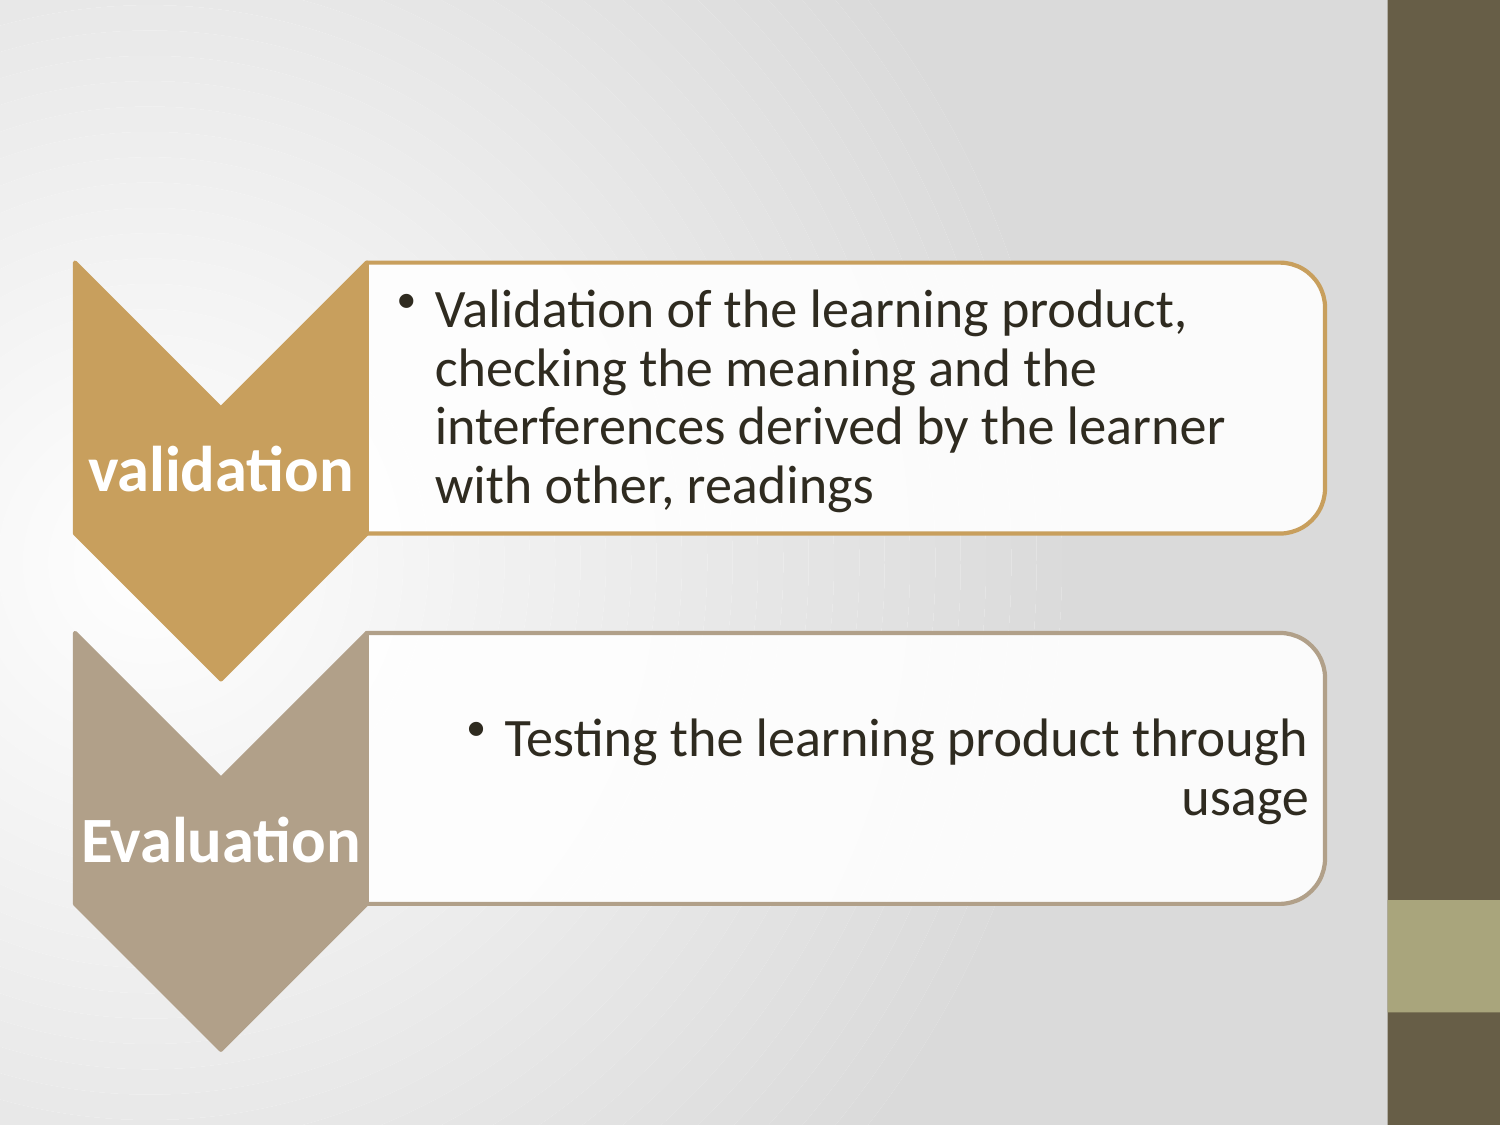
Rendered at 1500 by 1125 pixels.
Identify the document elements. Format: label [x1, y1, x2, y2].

list [74, 261, 1326, 1051]
